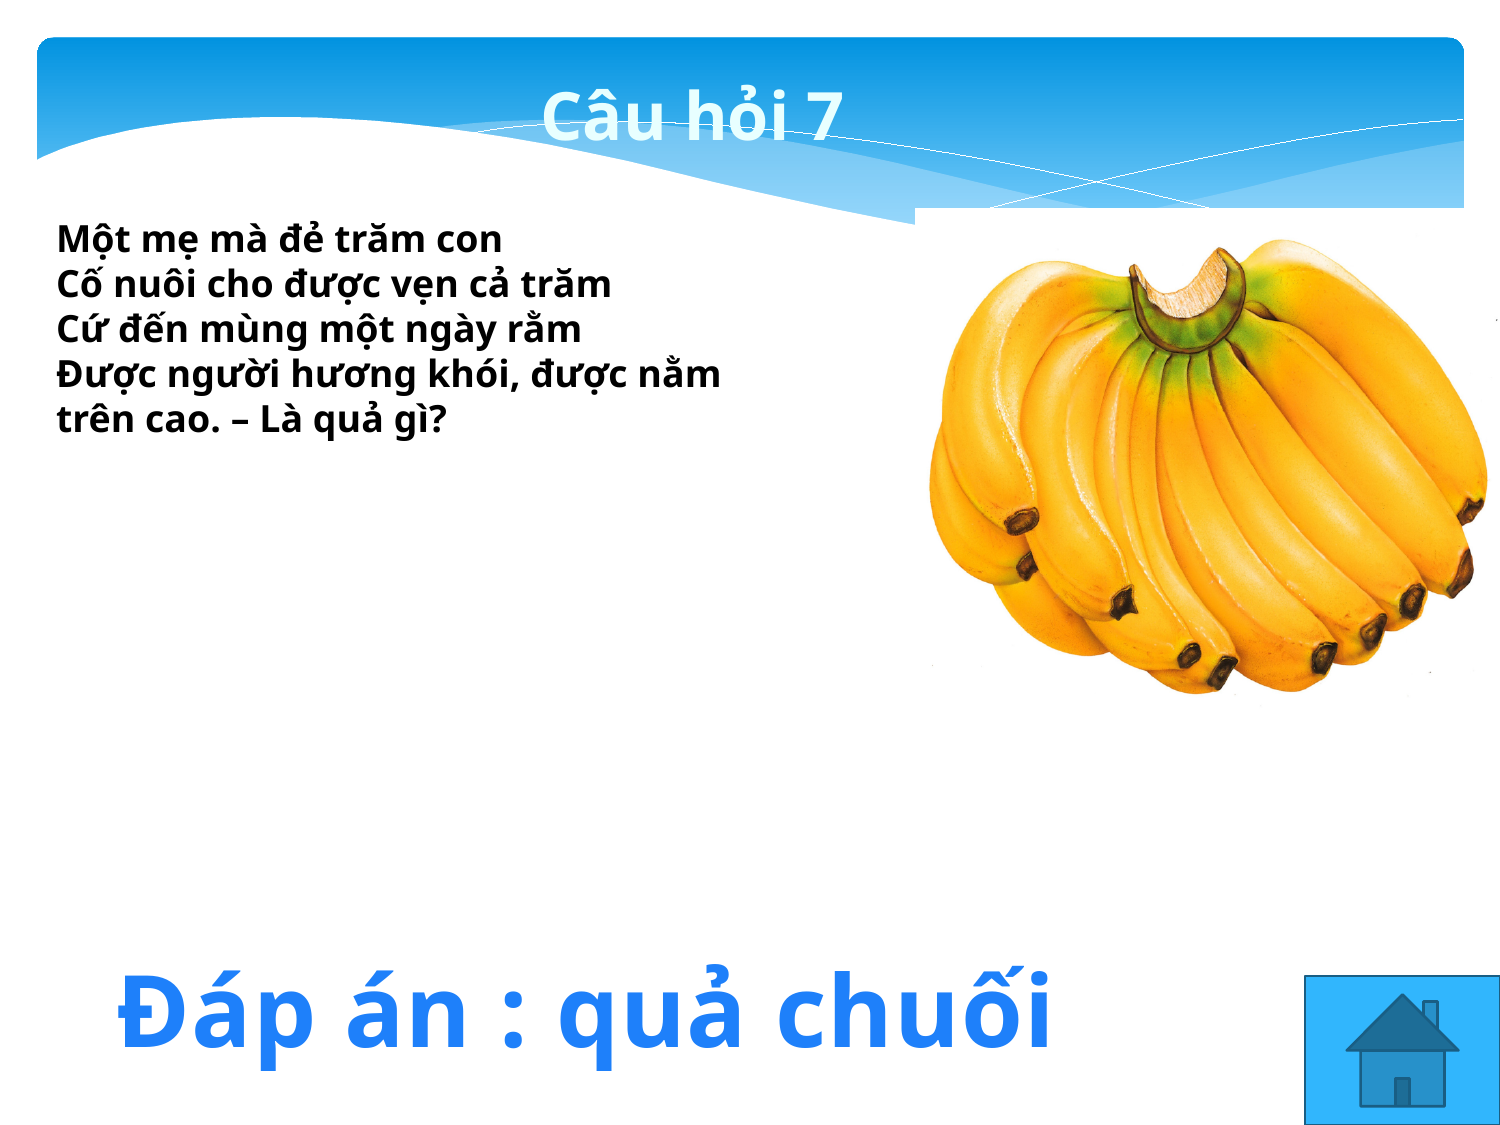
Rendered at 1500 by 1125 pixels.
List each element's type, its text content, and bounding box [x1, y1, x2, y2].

text_box [1304, 975, 1500, 1125]
text_box Câu hỏi 7 [525, 66, 1010, 161]
text_box Đáp án : quả chuối [101, 940, 1099, 1076]
picture [915, 207, 1500, 747]
text_box Một mẹ mà đẻ trăm con Cố nuôi cho được vẹn cả trăm Cứ đến mùng một ngày rằm Được người hương khói, được nằm trên cao. – Là quả gì? [41, 208, 792, 448]
